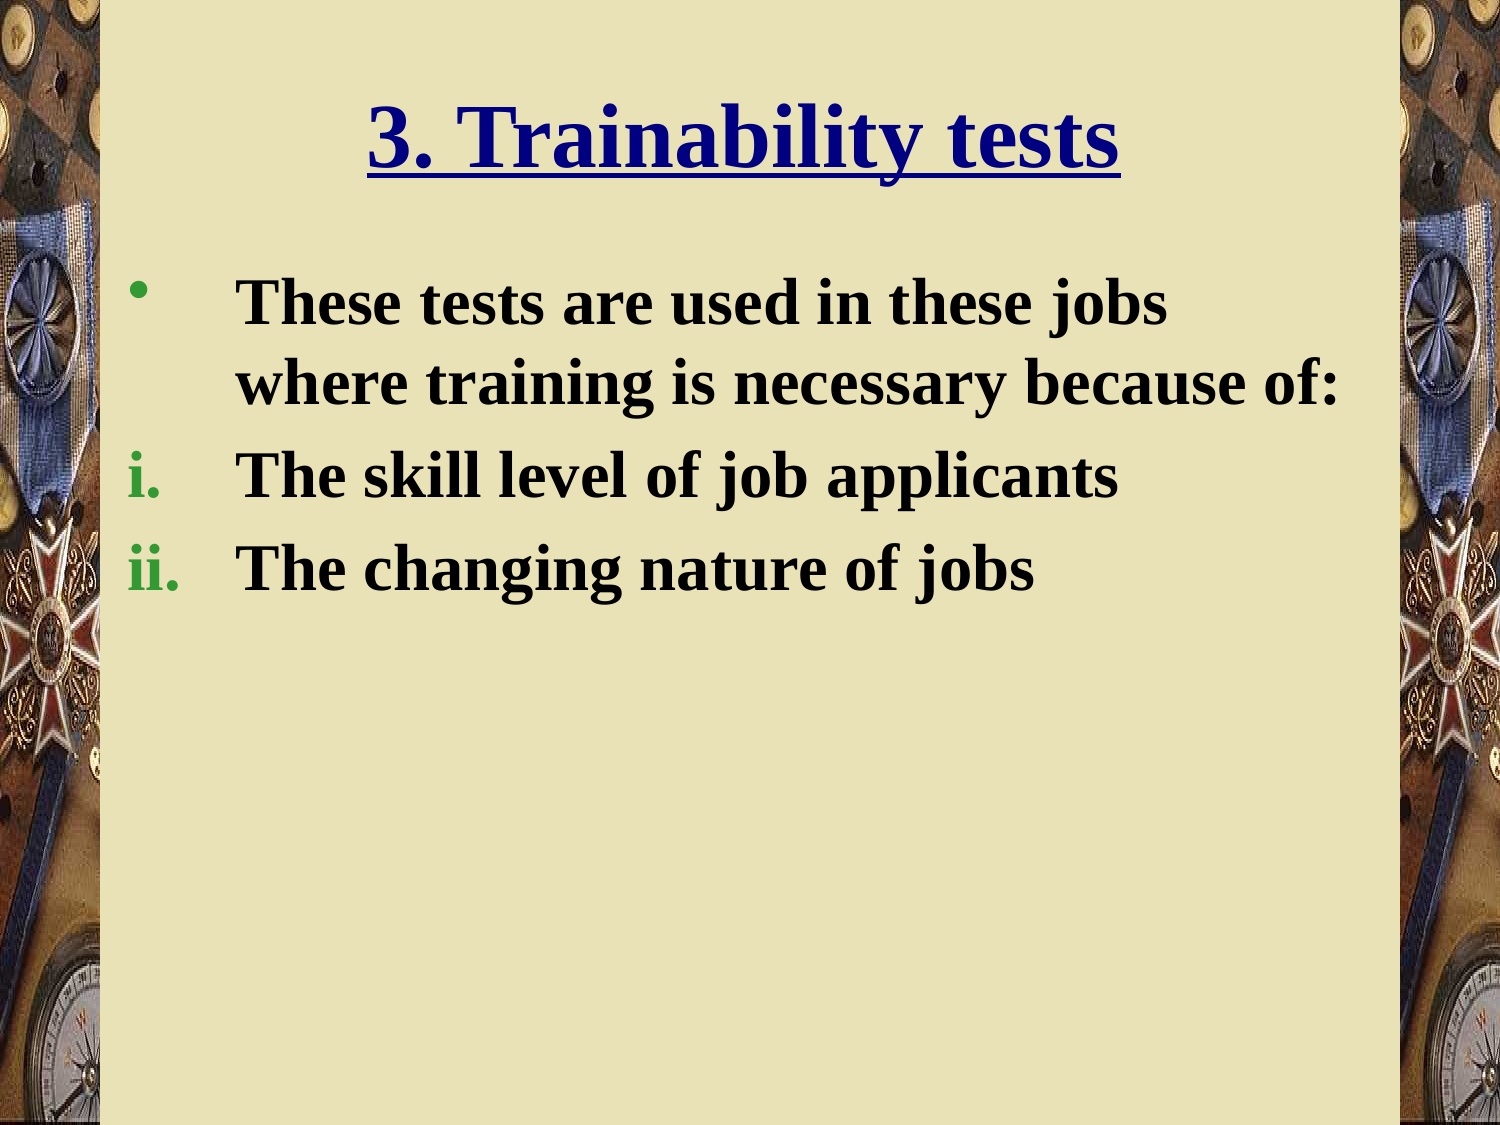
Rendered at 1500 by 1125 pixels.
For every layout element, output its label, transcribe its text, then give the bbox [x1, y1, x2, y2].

title 3. Trainability tests [124, 37, 1363, 226]
picture [1400, 0, 1500, 1125]
picture [0, 0, 100, 1125]
list These tests are used in these jobs where training is necessary because of: The skill level of job applicants The changing nature of jobs [111, 249, 1363, 926]
